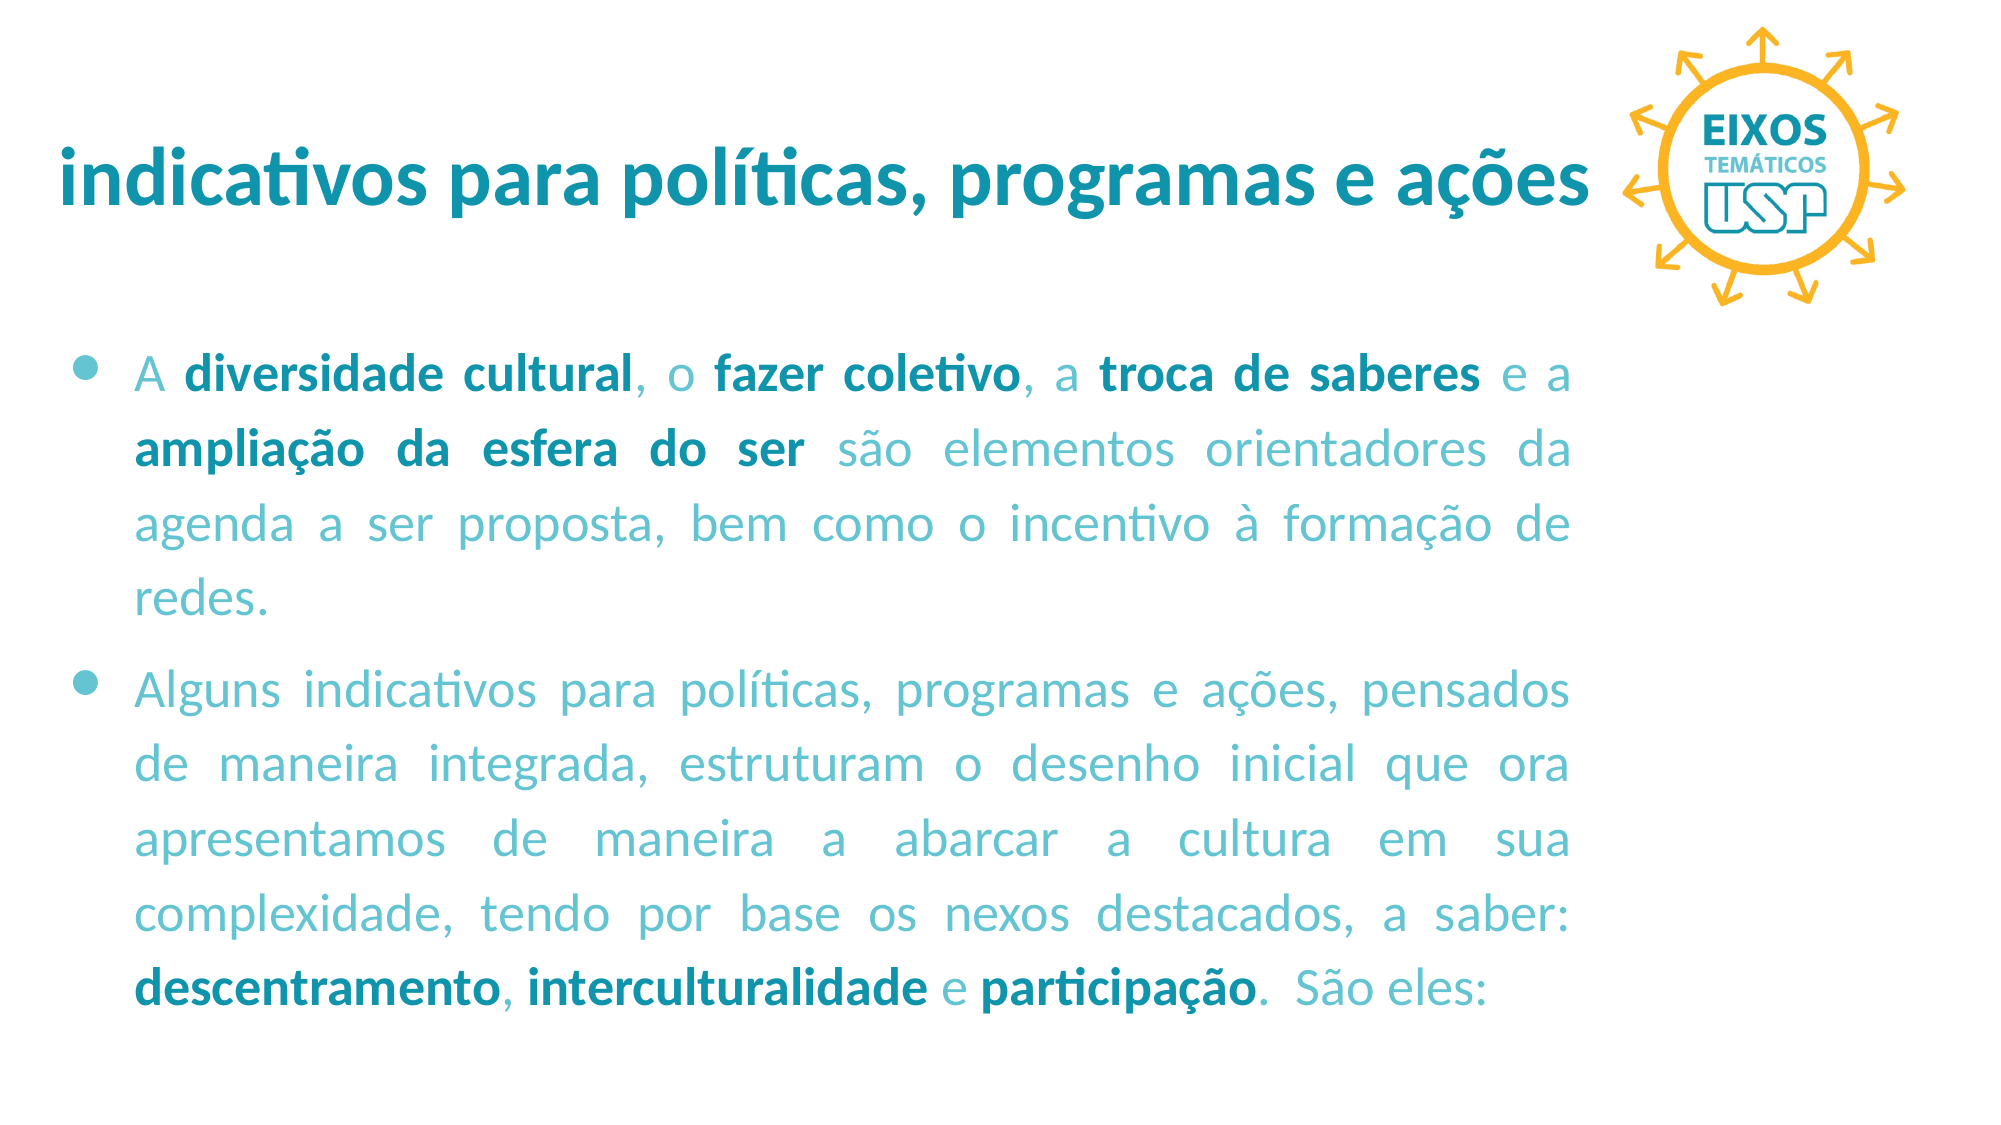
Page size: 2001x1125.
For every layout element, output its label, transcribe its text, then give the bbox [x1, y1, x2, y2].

picture [1603, 23, 1924, 312]
text_box A diversidade cultural, o fazer coletivo, a troca de saberes e a ampliação da esfera do ser são elementos orientadores da agenda a ser proposta, bem como o incentivo à formação de redes. Alguns indicativos para políticas, programas e ações, pensados de maneira integrada, estruturam o desenho inicial que ora apresentamos de maneira a abarcar a cultura em sua complexidade, tendo por base os nexos destacados, a saber: descentramento, interculturalidade e participação. São eles: [44, 255, 1588, 975]
text_box indicativos para políticas, programas e ações [44, 10, 1619, 231]
